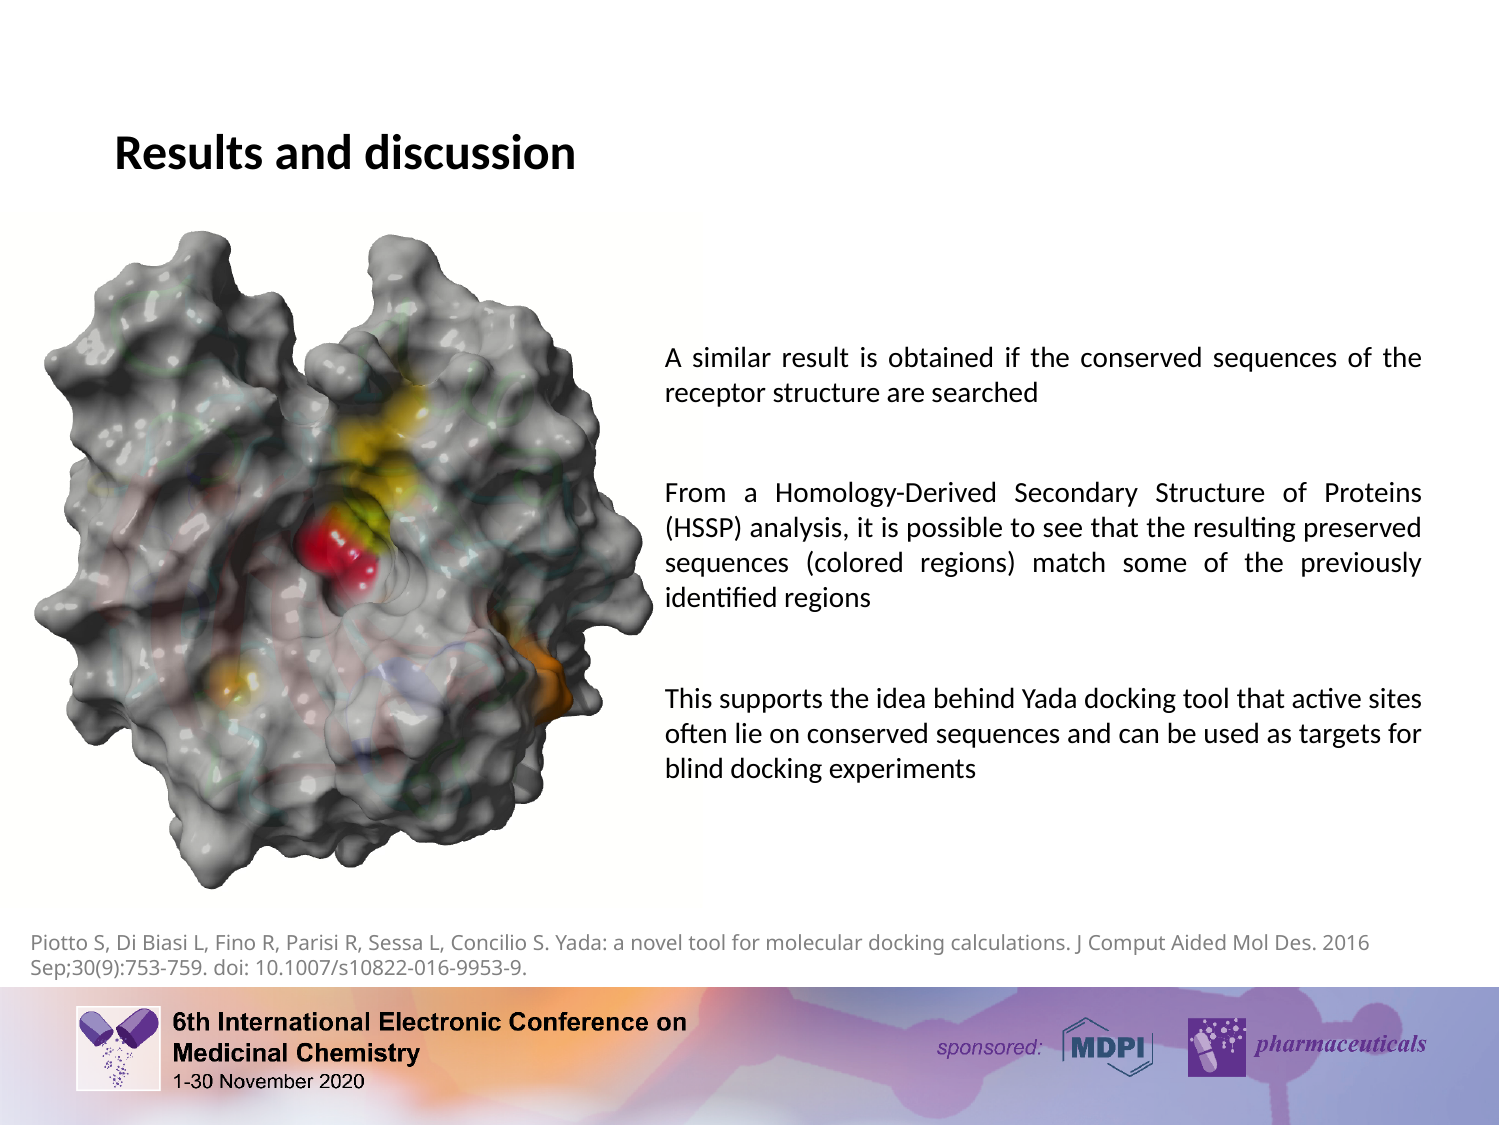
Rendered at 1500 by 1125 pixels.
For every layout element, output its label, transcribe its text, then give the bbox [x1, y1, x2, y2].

text_box This supports the idea behind Yada docking tool that active sites often lie on conserved sequences and can be used as targets for blind docking experiments [707, 672, 1438, 793]
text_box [0, 211, 704, 909]
text_box From a Homology-Derived Secondary Structure of Proteins (HSSP) analysis, it is possible to see that the resulting preserved sequences (colored regions) match some of the previously identified regions [707, 465, 1438, 621]
text_box A similar result is obtained if the conserved sequences of the receptor structure are searched [707, 330, 1438, 416]
text_box Results and discussion [99, 112, 1438, 188]
text_box Piotto S, Di Biasi L, Fino R, Parisi R, Sessa L, Concilio S. Yada: a novel tool for molecular docking calculations. J Comput Aided Mol Des. 2016 Sep;30(9):753-759. doi: 10.1007/s10822-016-9953-9. [15, 922, 1391, 986]
picture [0, 987, 1499, 1125]
